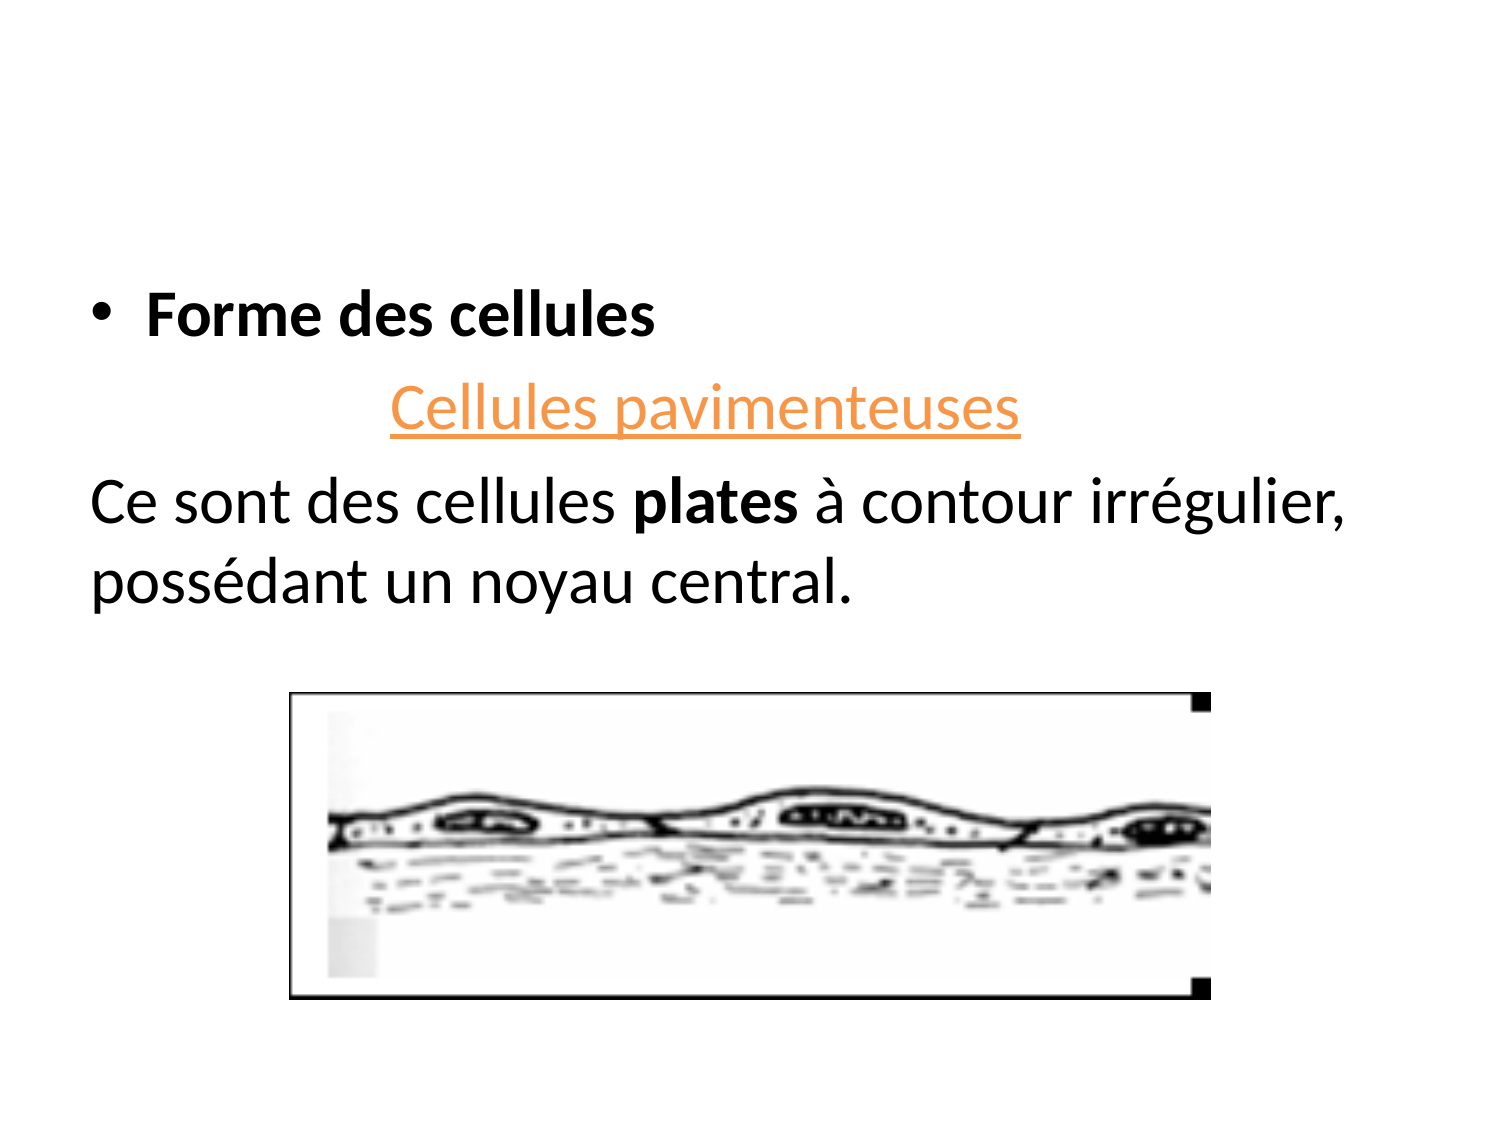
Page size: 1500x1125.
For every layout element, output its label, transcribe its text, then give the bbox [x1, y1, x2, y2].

picture [288, 692, 1211, 1000]
list Forme des cellules Cellules pavimenteuses Ce sont des cellules plates à contour irrégulier, possédant un noyau central. [75, 262, 1425, 1005]
